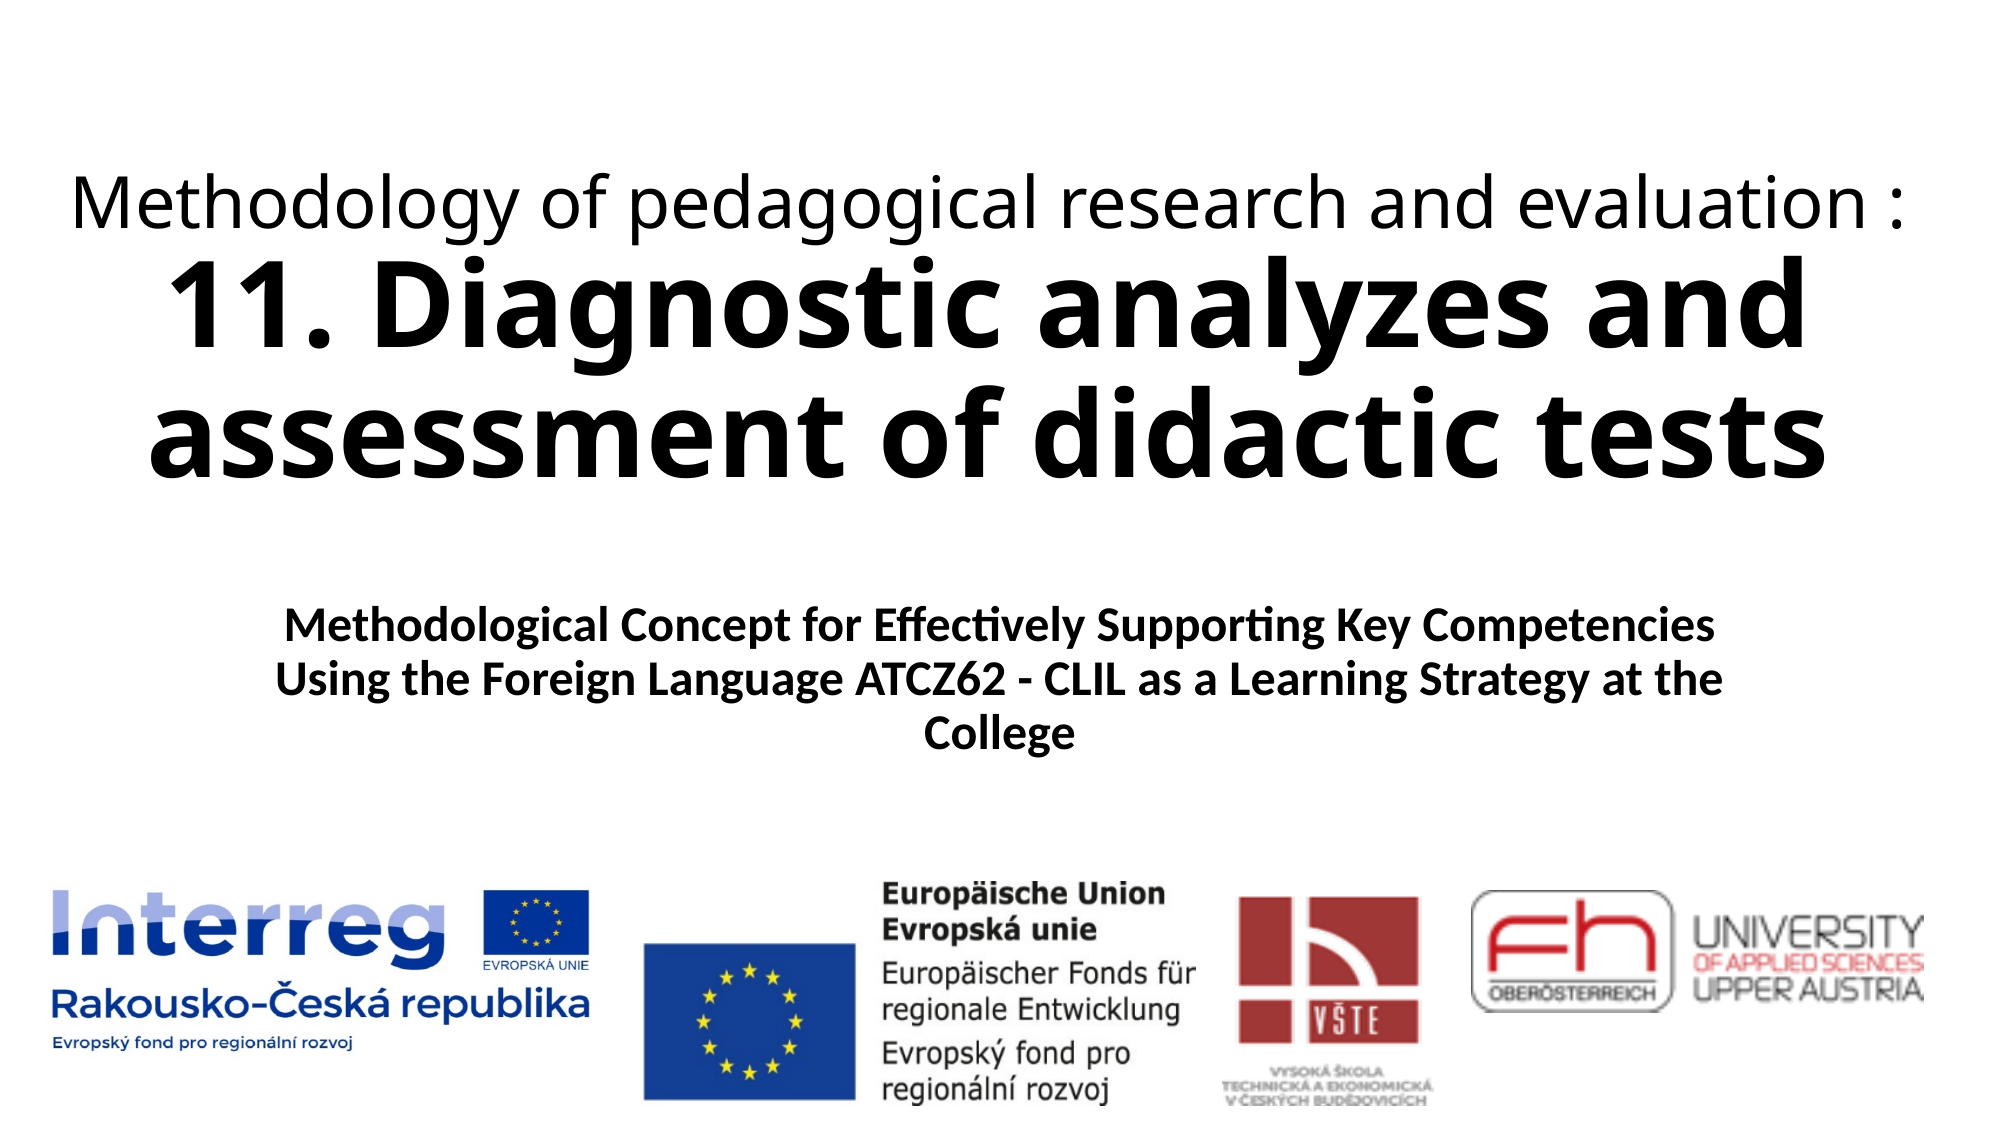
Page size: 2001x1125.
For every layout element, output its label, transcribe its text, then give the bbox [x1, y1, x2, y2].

subtitle Methodological Concept for Effectively Supporting Key Competencies Using the Foreign Language ATCZ62 - CLIL as a Learning Strategy at the College [249, 590, 1750, 863]
picture [1471, 890, 1924, 1013]
picture [0, 840, 1196, 1125]
title Methodology of pedagogical research and evaluation : 11. Diagnostic analyzes and assessment of didactic tests [53, 94, 1924, 511]
picture [1222, 896, 1434, 1106]
